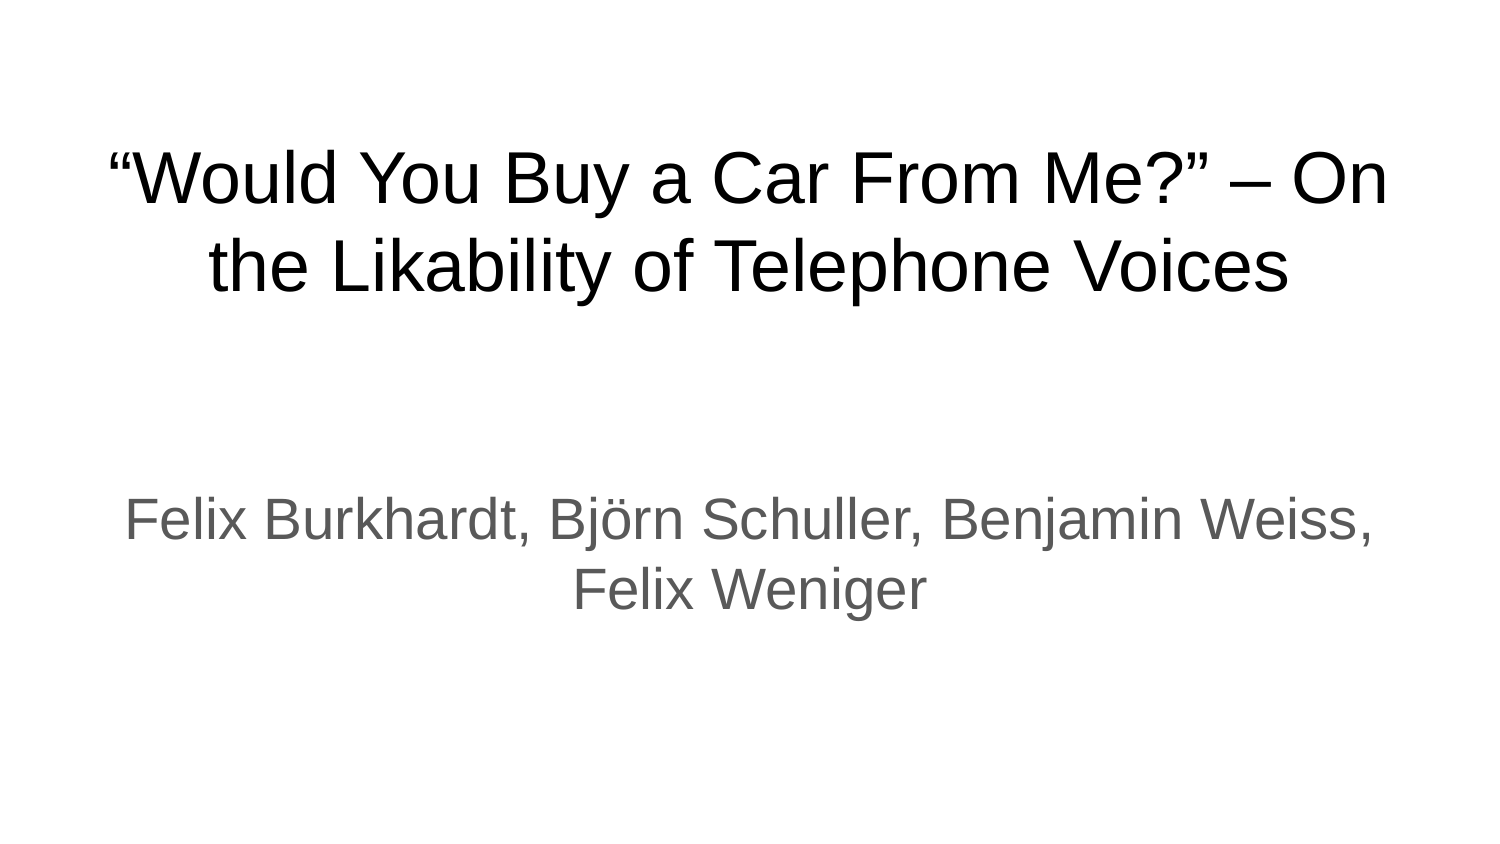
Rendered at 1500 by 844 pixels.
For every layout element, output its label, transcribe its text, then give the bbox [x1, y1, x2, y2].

subtitle Felix Burkhardt, Björn Schuller, Benjamin Weiss, Felix Weniger [51, 473, 1449, 572]
title “Would You Buy a Car From Me?” – On the Likability of Telephone Voices [51, 91, 1449, 345]
